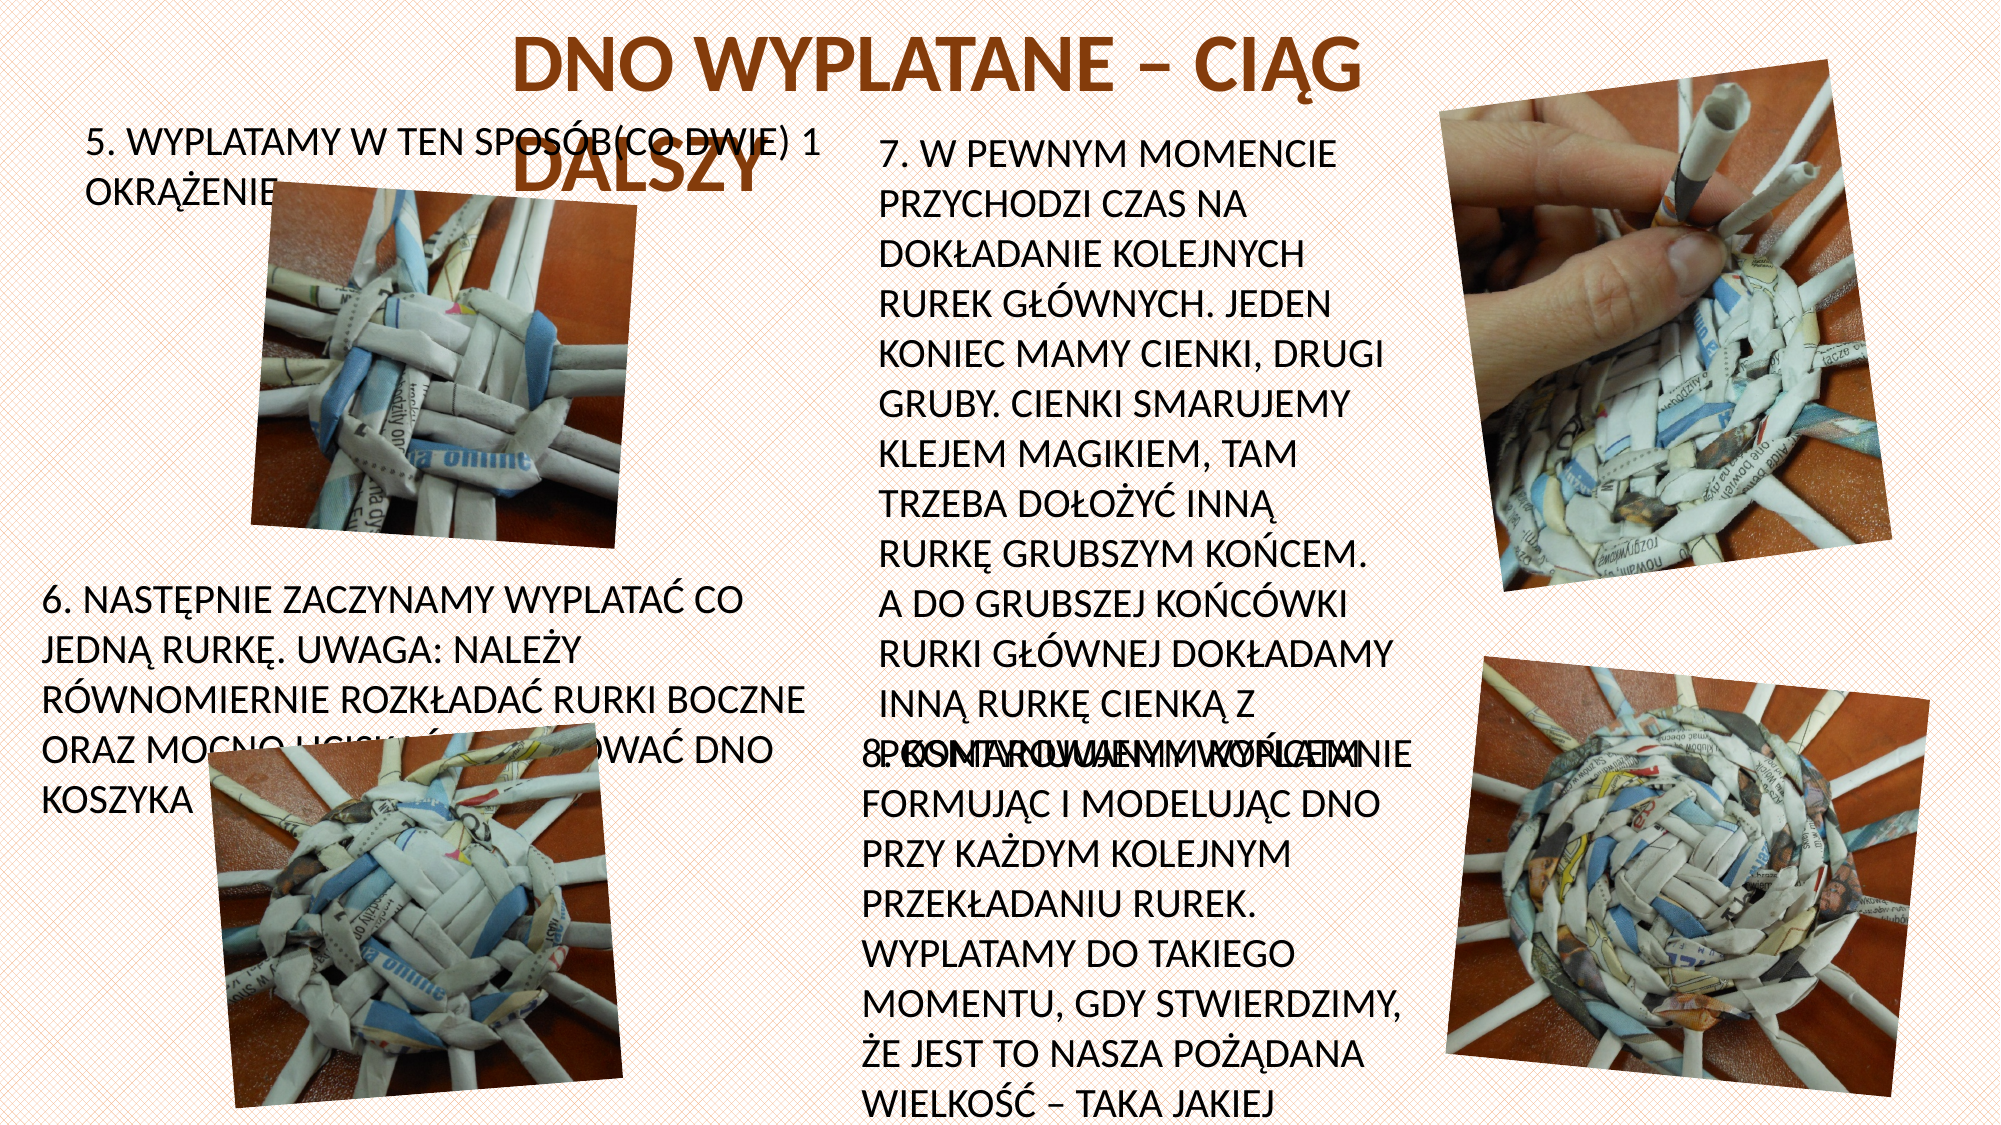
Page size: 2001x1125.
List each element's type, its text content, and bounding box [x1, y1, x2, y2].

text_box Dno wyplatane – ciąg dalszy [496, 0, 1502, 216]
picture [1438, 59, 1893, 592]
text_box 7. W pewnym momencie przychodzi czas na dokładanie kolejnych rurek głównych. Jeden koniec mamy cienki, drugi gruby. Cienki smarujemy klejem magikiem, tam trzeba dołożyć inną rurkę grubszym końcem. A do grubszej końcówki rurki głównej dokładamy inną rurkę cienką z posmarowanym końcem [863, 118, 1413, 718]
picture [207, 723, 623, 1109]
picture [1446, 656, 1930, 1098]
text_box 6. Następnie zaczynamy wyplatać co jedną rurkę. Uwaga: należy równomiernie rozkładać rurki boczne oraz mocno uciskać i formować dno koszyka [26, 564, 862, 830]
text_box 8. Kontynuujemy wyplatanie formując i modelując dno przy każdym kolejnym przekładaniu rurek. Wyplatamy do takiego momentu, gdy stwierdzimy, że jest to nasza pożądana wielkość – taka jakiej potrzebujemy  [846, 718, 1463, 1125]
text_box 5. Wyplatamy w ten sposób(co dwie) 1 okrążenie [70, 106, 847, 221]
picture [250, 181, 638, 549]
